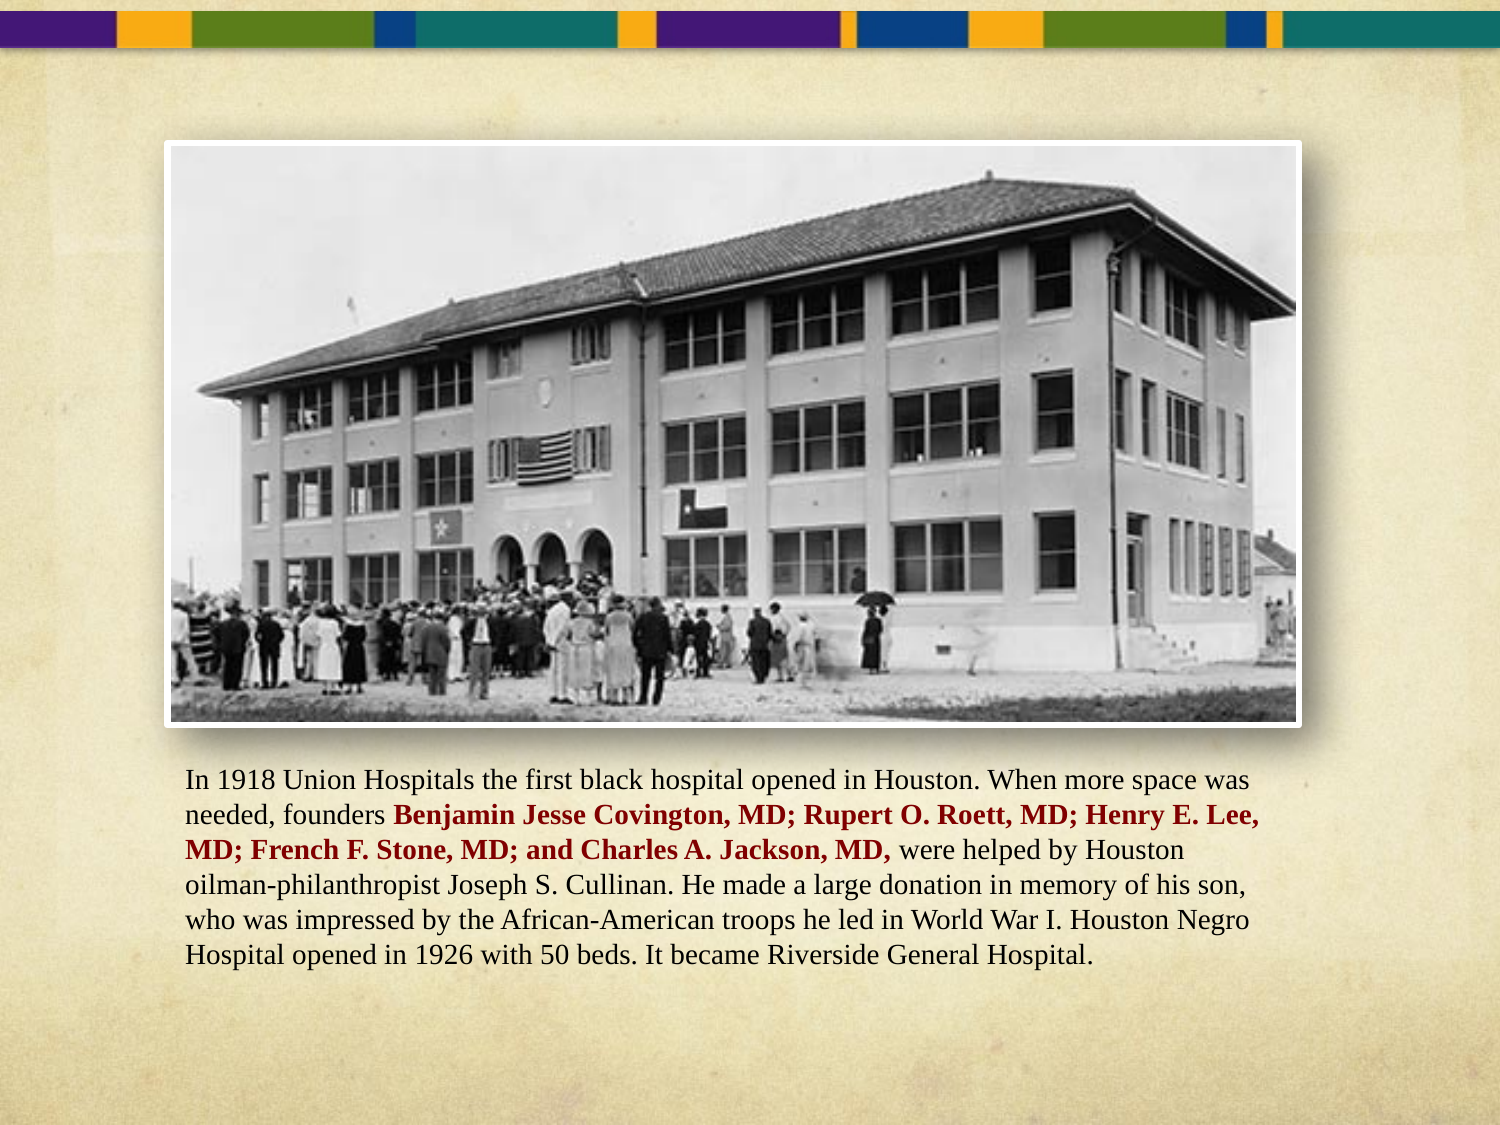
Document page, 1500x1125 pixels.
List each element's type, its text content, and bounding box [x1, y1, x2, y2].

text_box In 1918 Union Hospitals the first black hospital opened in Houston. When more space was needed, founders Benjamin Jesse Covington, MD; Rupert O. Roett, MD; Henry E. Lee, MD; French F. Stone, MD; and Charles A. Jackson, MD, were helped by Houston oilman-philanthropist Joseph S. Cullinan. He made a large donation in memory of his son, who was impressed by the African-American troops he led in World War I. Houston Negro Hospital opened in 1926 with 50 beds. It became Riverside General Hospital. [170, 765, 1296, 978]
picture [0, 0, 1500, 1125]
